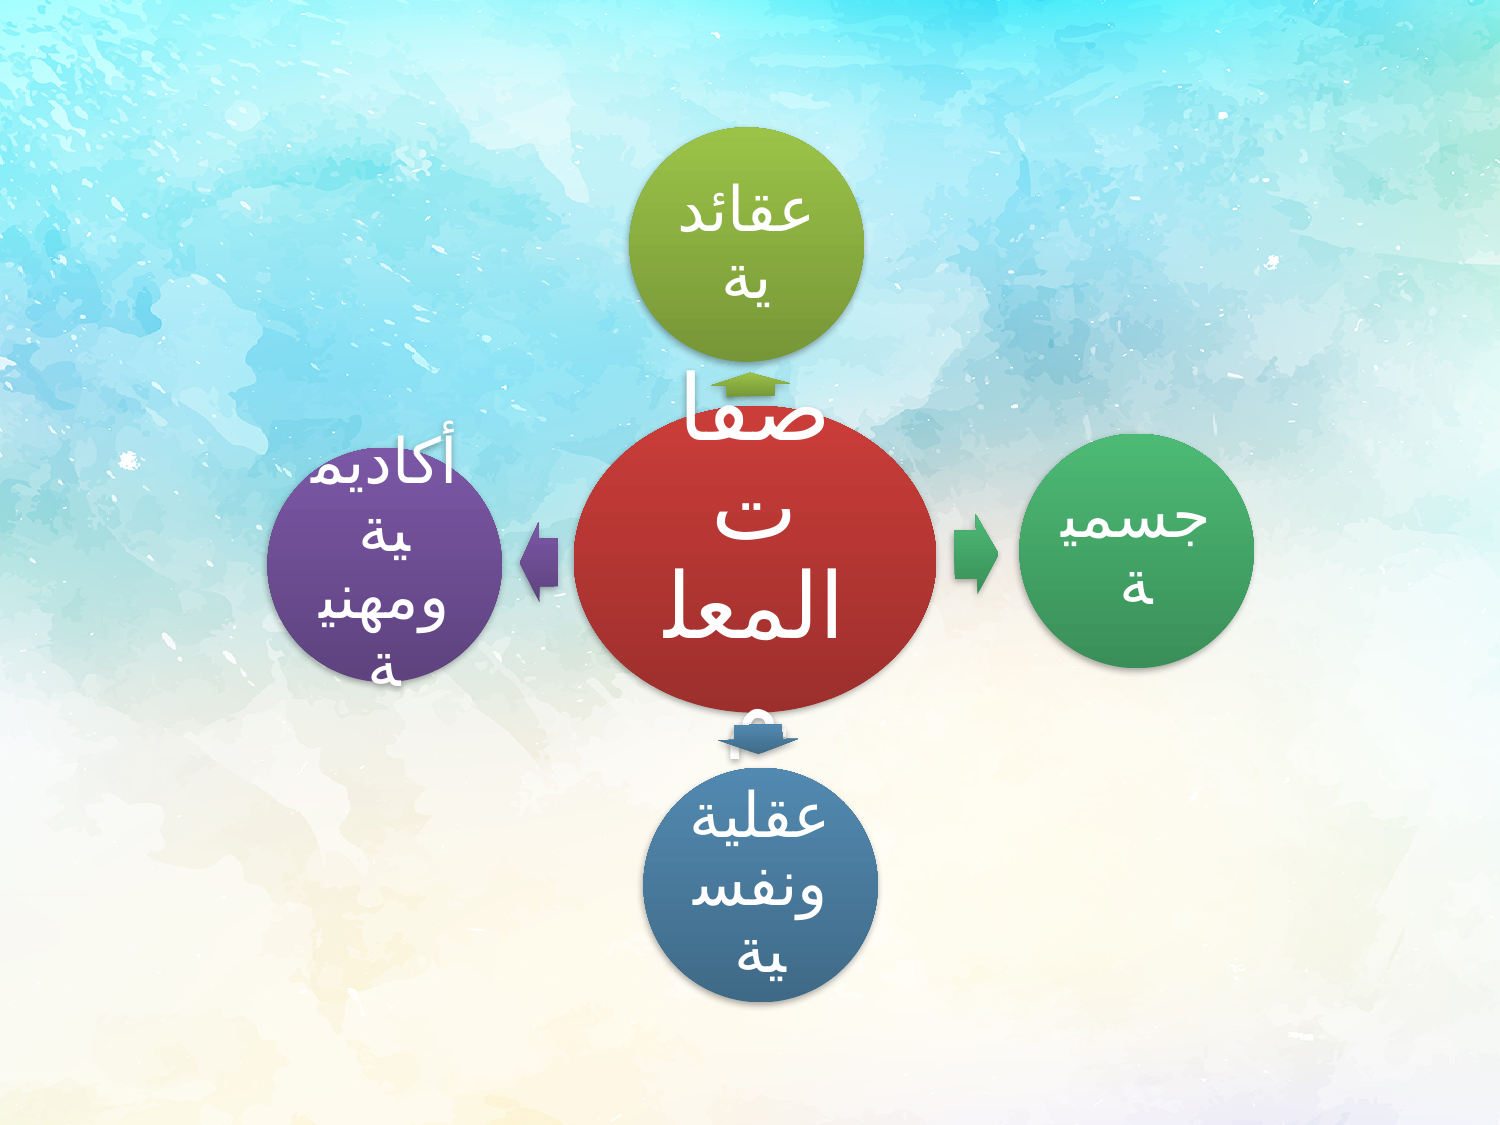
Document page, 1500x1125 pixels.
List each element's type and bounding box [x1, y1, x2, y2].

list [74, 113, 1436, 1006]
picture [0, 0, 1500, 1125]
